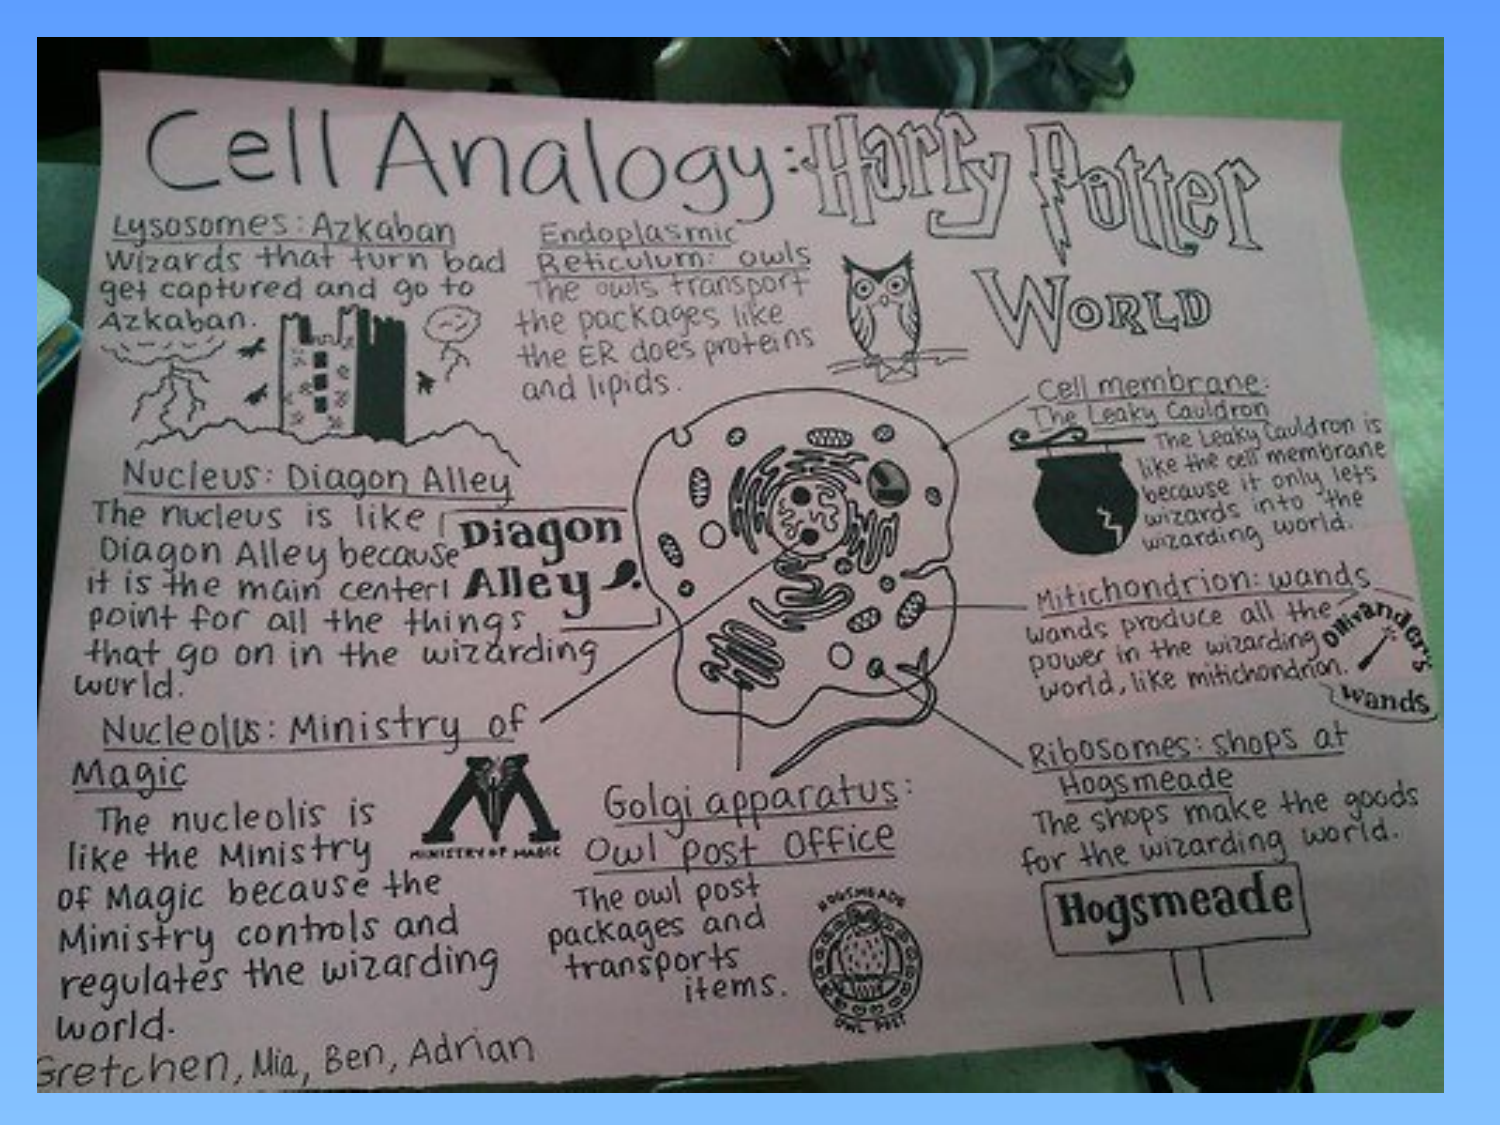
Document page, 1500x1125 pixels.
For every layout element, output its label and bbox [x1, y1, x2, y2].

picture [37, 37, 1444, 1093]
